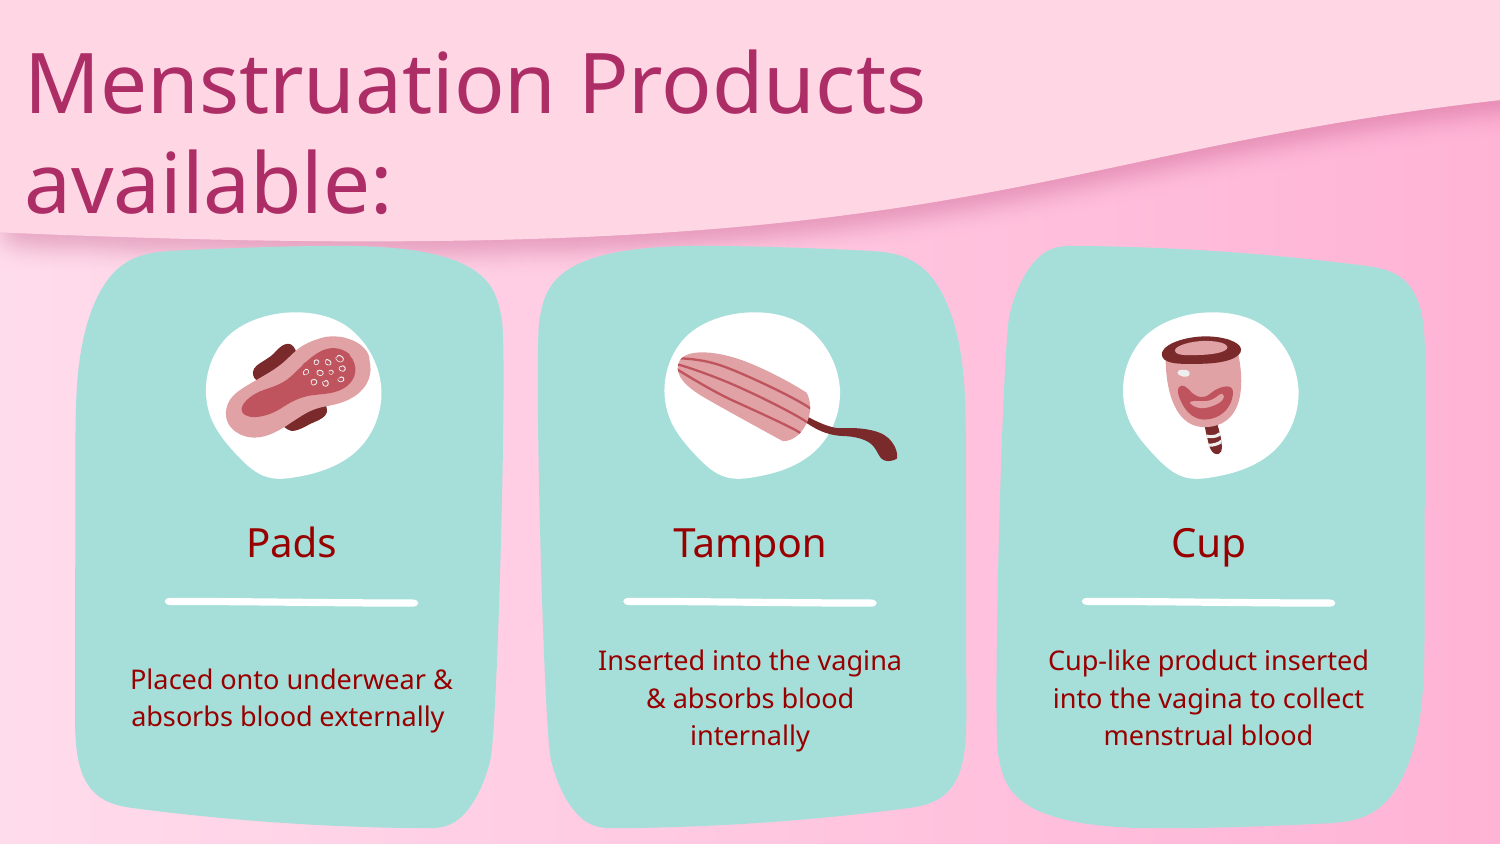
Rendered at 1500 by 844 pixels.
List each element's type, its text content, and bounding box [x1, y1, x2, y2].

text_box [74, 245, 1426, 829]
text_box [753, 287, 825, 525]
text_box Menstruation Products available: [9, 14, 1247, 109]
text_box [224, 336, 372, 438]
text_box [1160, 336, 1257, 455]
